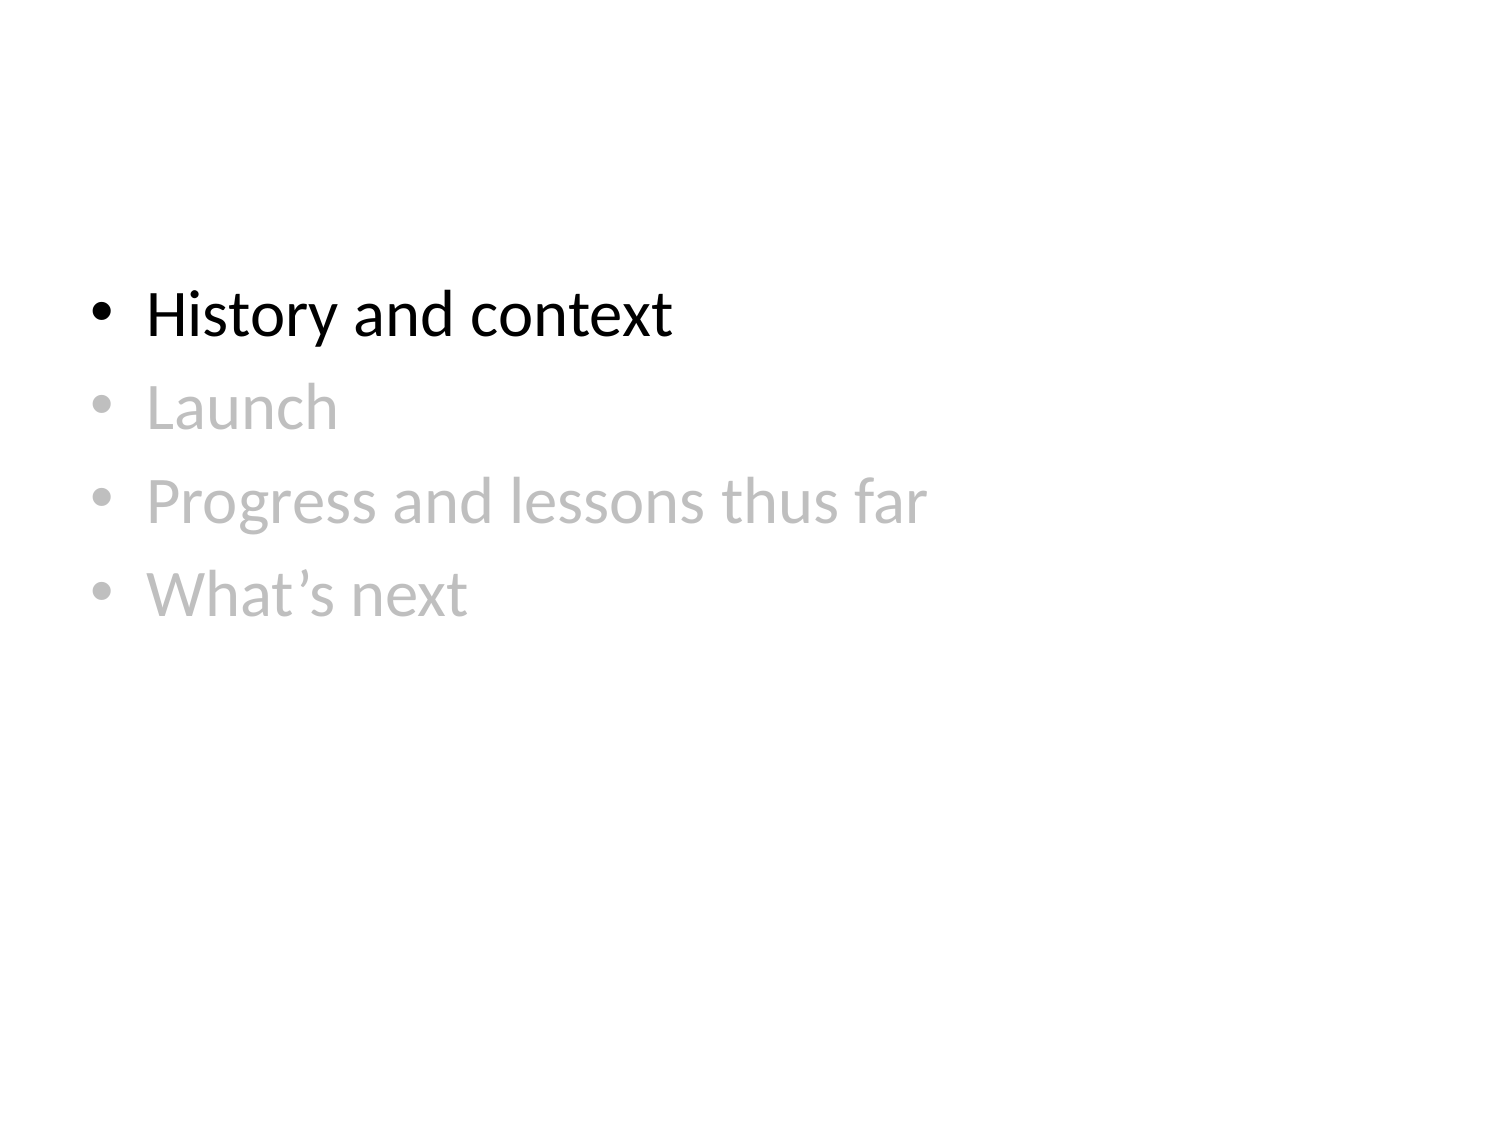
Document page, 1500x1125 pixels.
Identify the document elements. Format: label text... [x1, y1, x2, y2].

list History and context Launch Progress and lessons thus far What’s next [75, 262, 1425, 1005]
